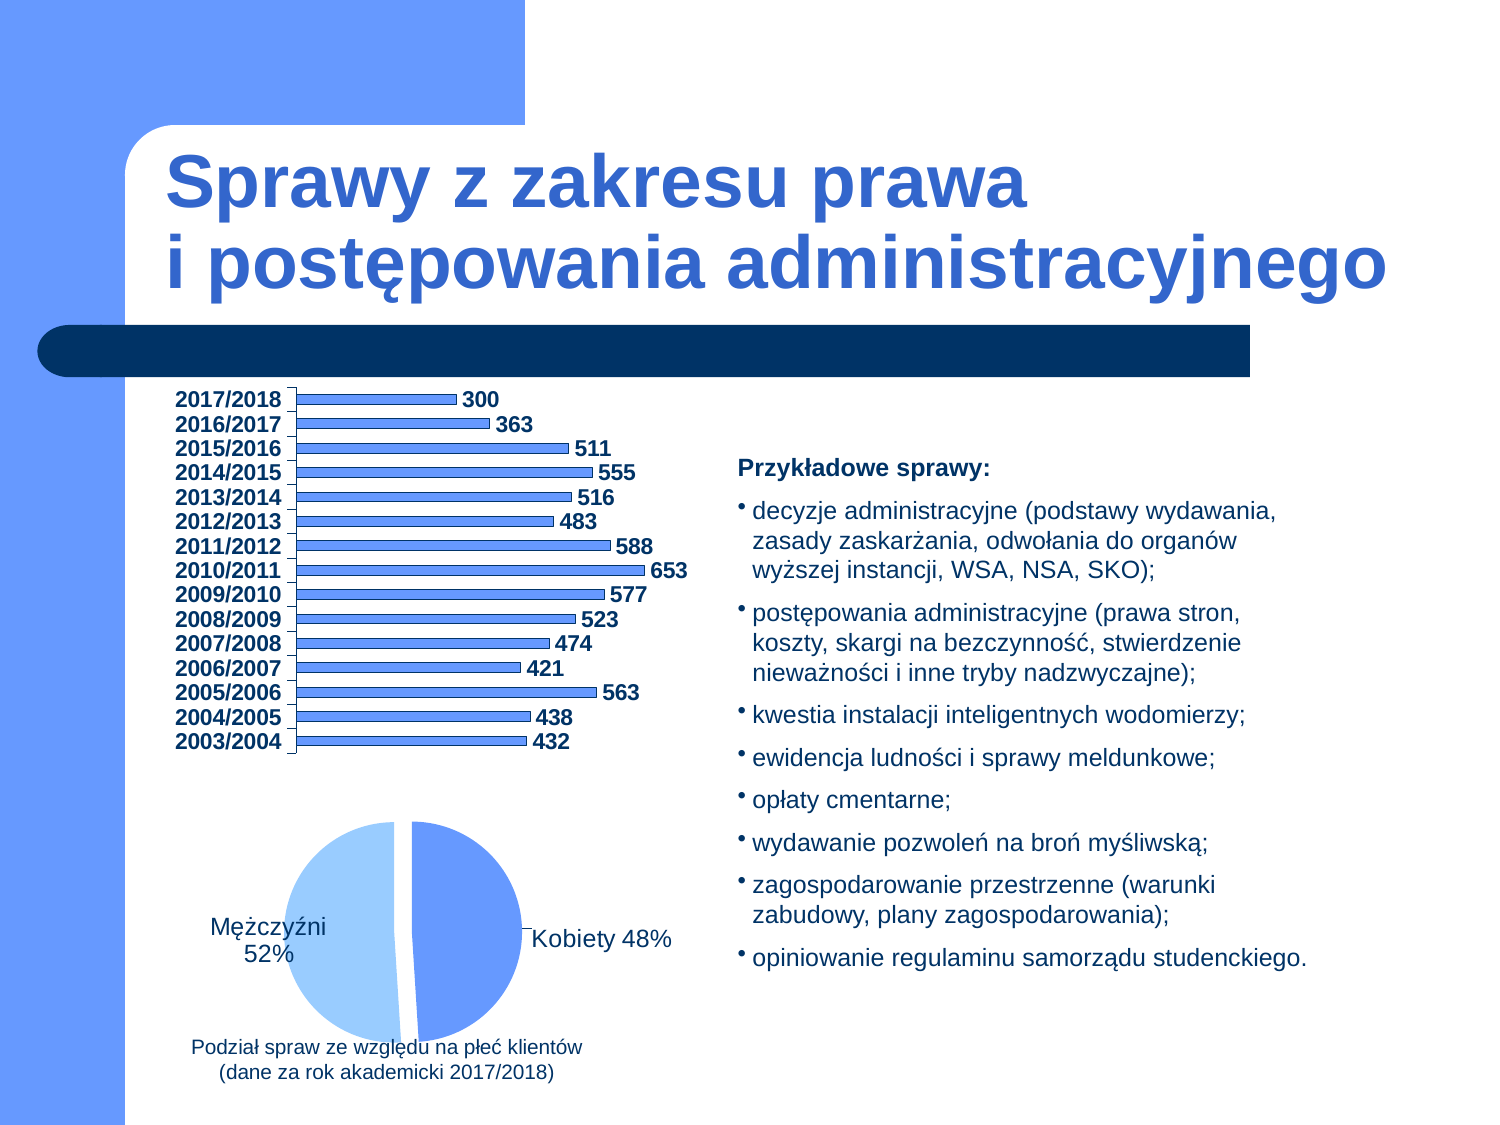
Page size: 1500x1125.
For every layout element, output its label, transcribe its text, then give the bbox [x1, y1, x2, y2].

text_box Przykładowe sprawy: decyzje administracyjne (podstawy wydawania, zasady zaskarżania, odwołania do organów wyższej instancji, WSA, NSA, SKO); postępowania administracyjne (prawa stron, koszty, skargi na bezczynność, stwierdzenie nieważności i inne tryby nadzwyczajne); kwestia instalacji inteligentnych wodomierzy; ewidencja ludności i sprawy meldunkowe; opłaty cmentarne; wydawanie pozwoleń na broń myśliwską; zagospodarowanie przestrzenne (warunki zabudowy, plany zagospodarowania); opiniowanie regulaminu samorządu studenckiego. [722, 444, 1329, 979]
title Sprawy z zakresu prawa i postępowania administracyjnego [149, 124, 1463, 313]
chart [111, 353, 762, 782]
chart [61, 807, 712, 1057]
text_box Podział spraw ze względu na płeć klientów (dane za rok akademicki 2017/2018) [159, 1065, 614, 1091]
